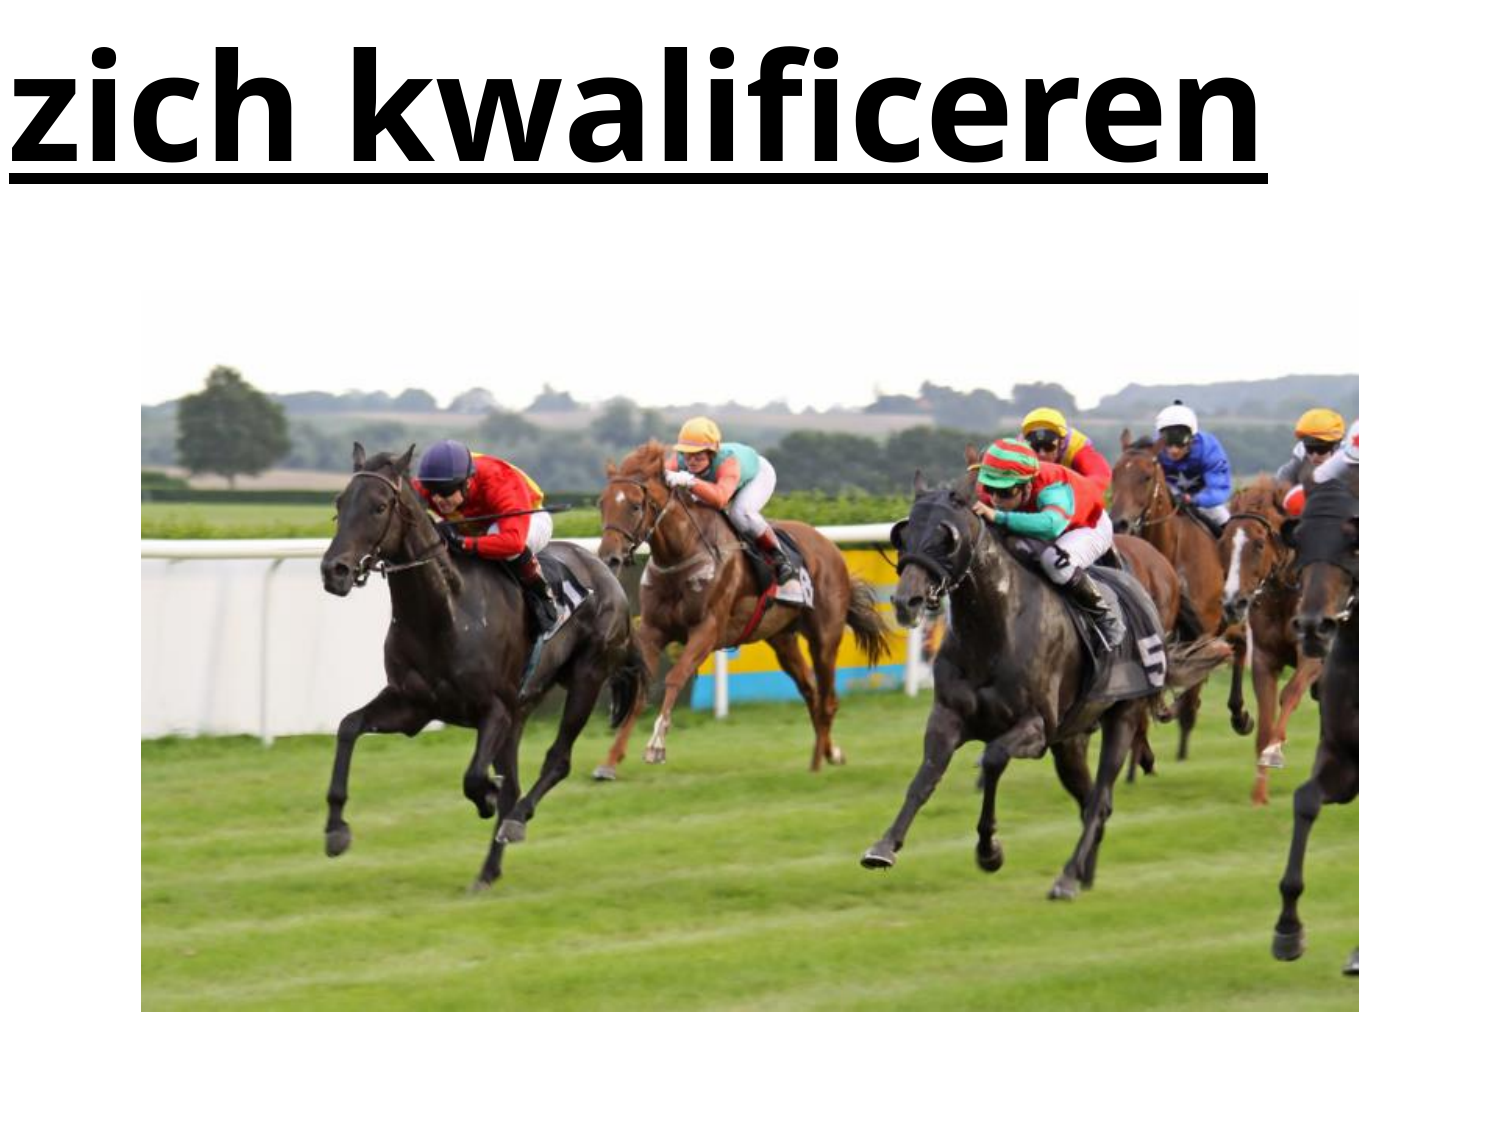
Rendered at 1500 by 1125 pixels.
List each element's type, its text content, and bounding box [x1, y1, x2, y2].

text_box zich kwalificeren [0, 4, 1500, 199]
picture [141, 290, 1359, 1012]
